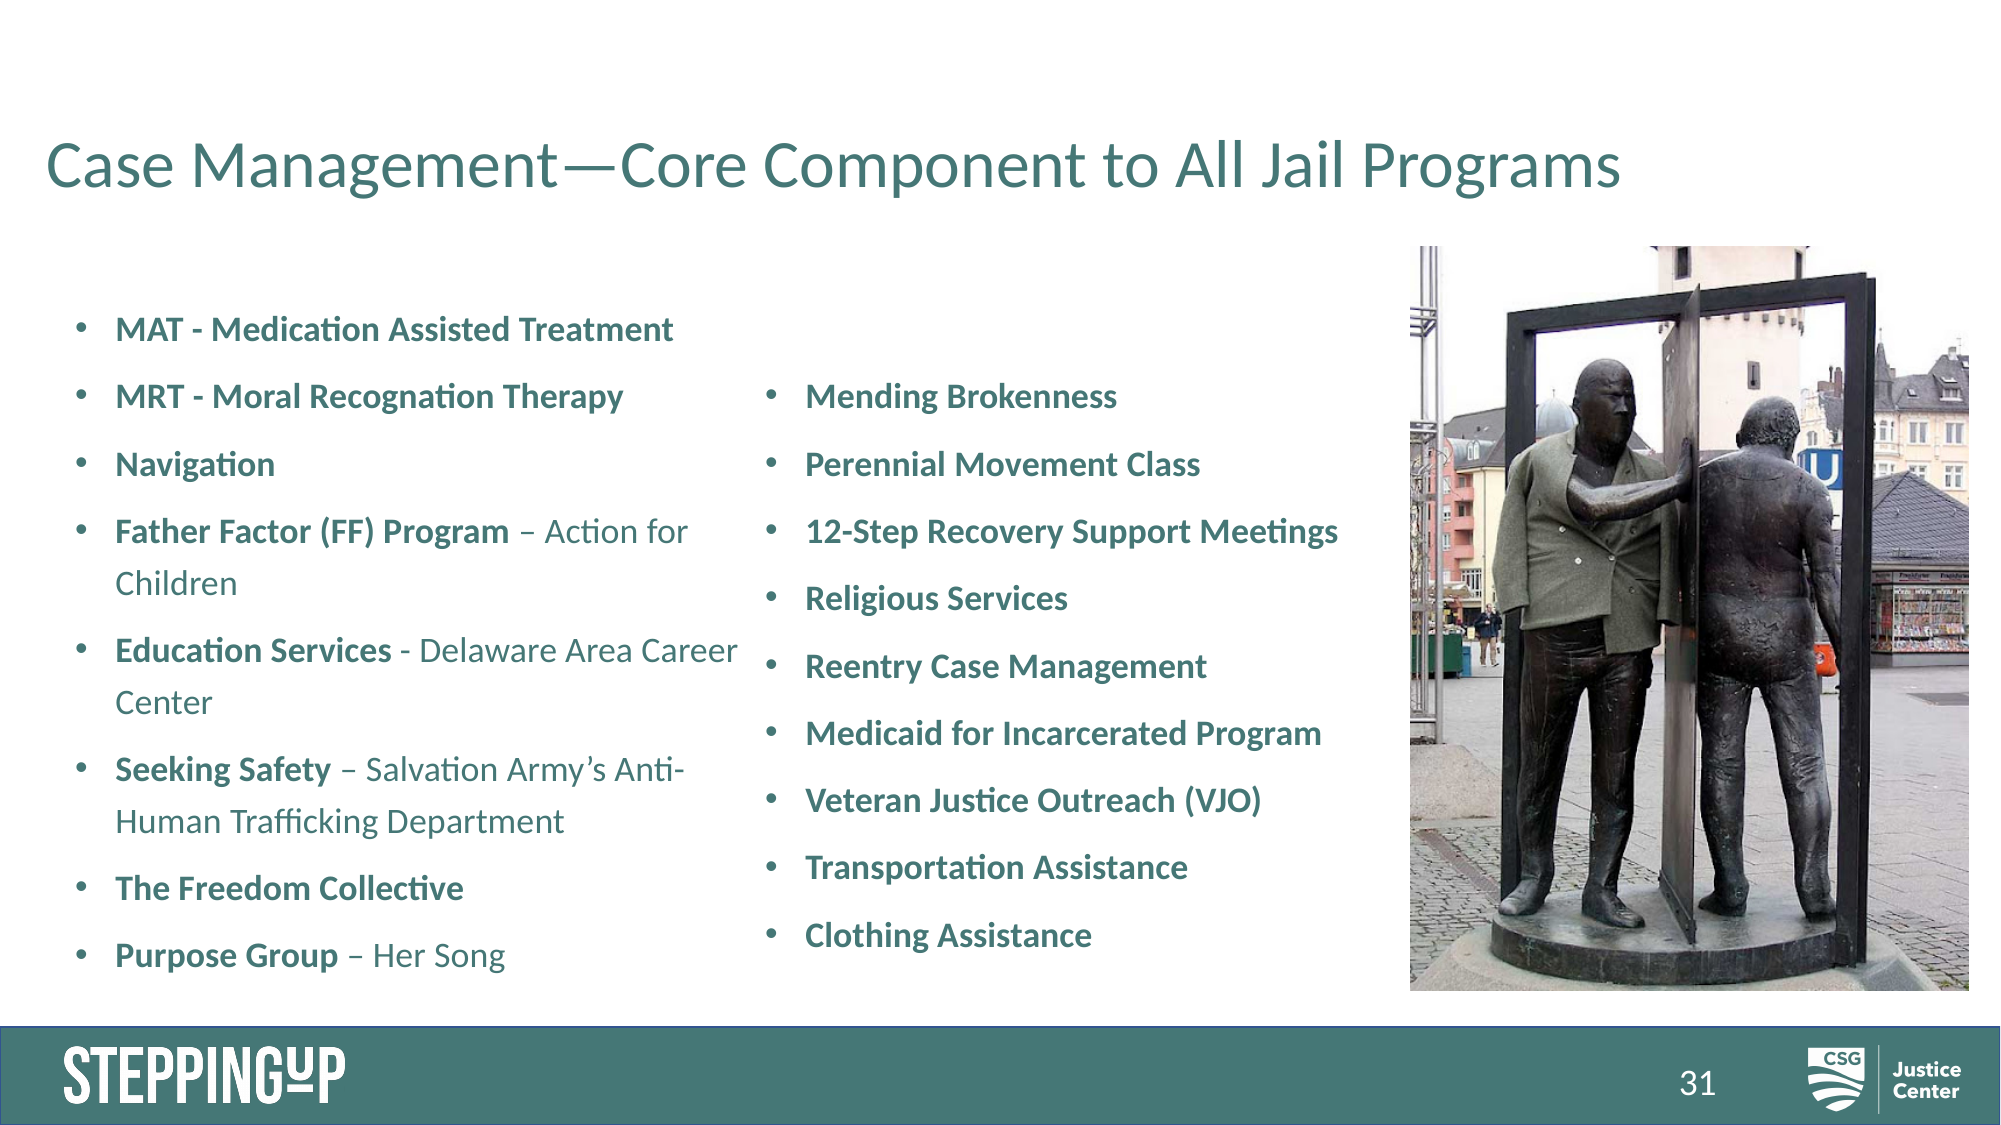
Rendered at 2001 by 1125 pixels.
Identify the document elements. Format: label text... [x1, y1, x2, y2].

title Case Management—Core Component to All Jail Programs [31, 97, 1757, 315]
list MAT - Medication Assisted Treatment MRT - Moral Recognation Therapy Navigation Father Factor (FF) Program – Action for Children Education Services - Delaware Area Career Center Seeking Safety – Salvation Army’s Anti-Human Trafficking Department The Freedom Collective Purpose Group – Her Song Mending Brokenness Perennial Movement Class 12-Step Recovery Support Meetings Religious Services Reentry Case Management Medicaid for Incarcerated Program Veteran Justice Outreach (VJO) Transportation Assistance Clothing Assistance [60, 289, 1410, 991]
picture [64, 1046, 345, 1104]
picture [1808, 1045, 1961, 1114]
picture [1410, 246, 1969, 991]
